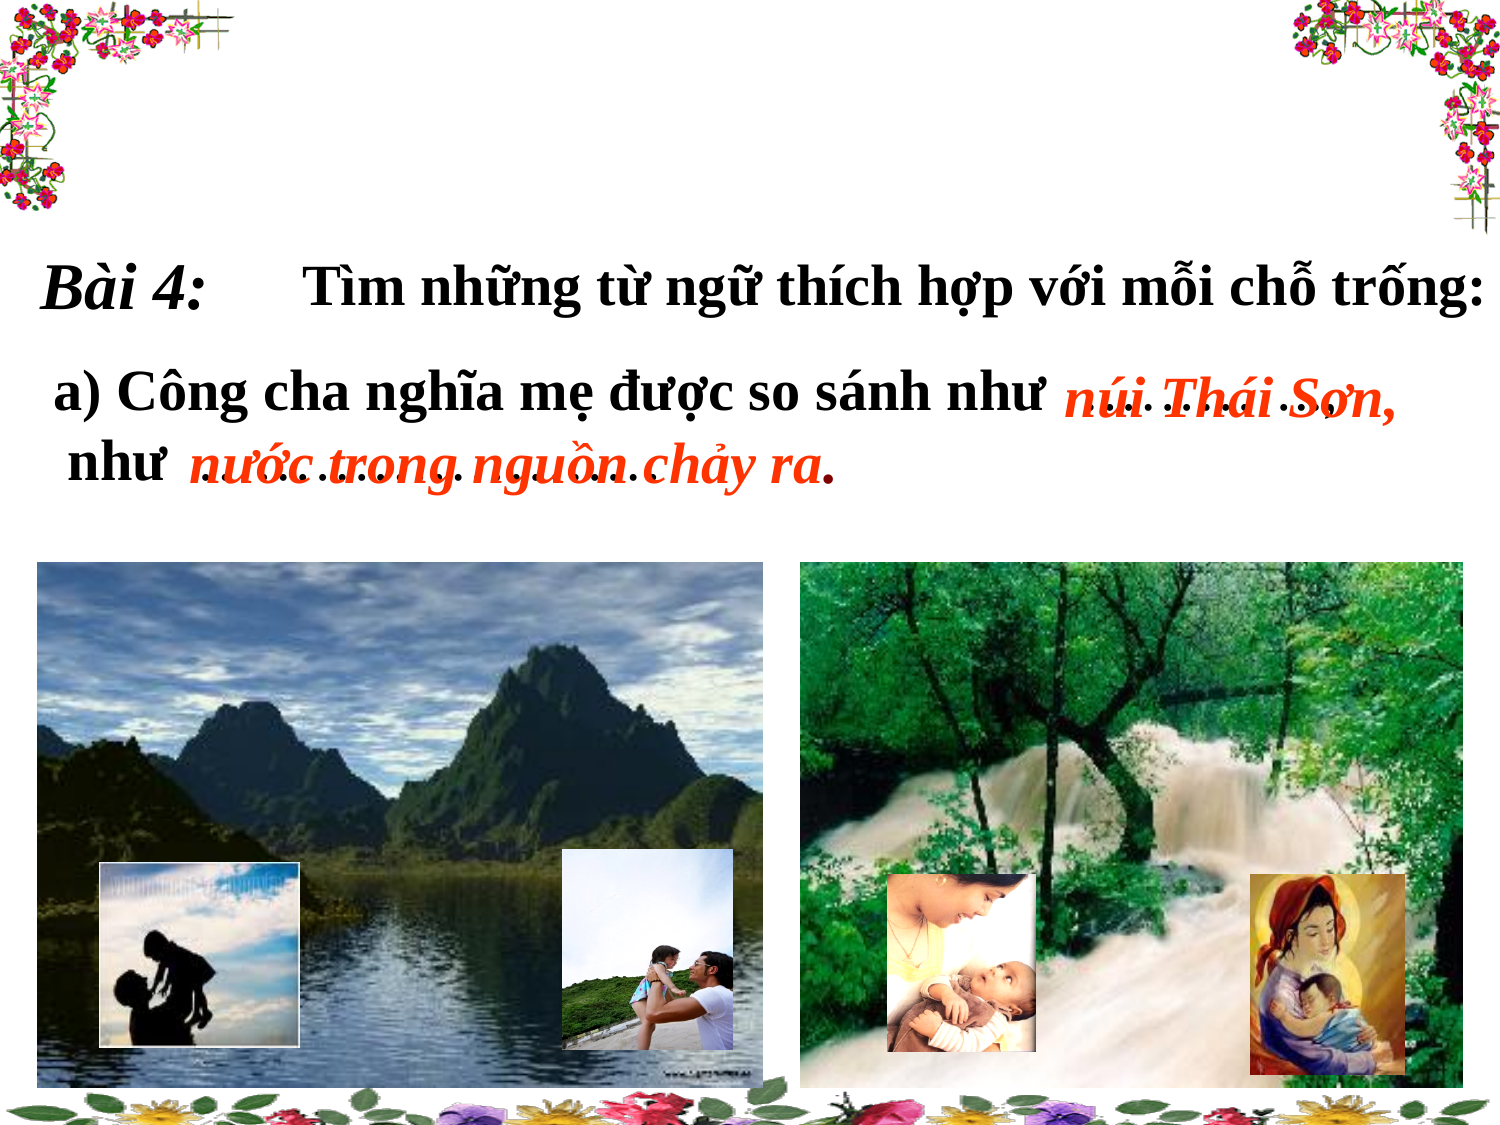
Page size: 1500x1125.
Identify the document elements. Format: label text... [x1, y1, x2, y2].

text_box Bài 4: [25, 235, 242, 330]
text_box Tìm những từ ngữ thích hợp với mỗi chỗ trống: [287, 239, 1285, 325]
text_box núi Thái Sơn, [1049, 349, 1285, 438]
picture [0, 562, 1500, 1125]
picture [0, 0, 438, 213]
text_box a) Công cha nghĩa mẹ được so sánh như ………….., như …………………… [38, 345, 1353, 500]
picture [1290, 0, 1500, 438]
text_box nước trong nguồn chảy ra. [174, 420, 838, 500]
